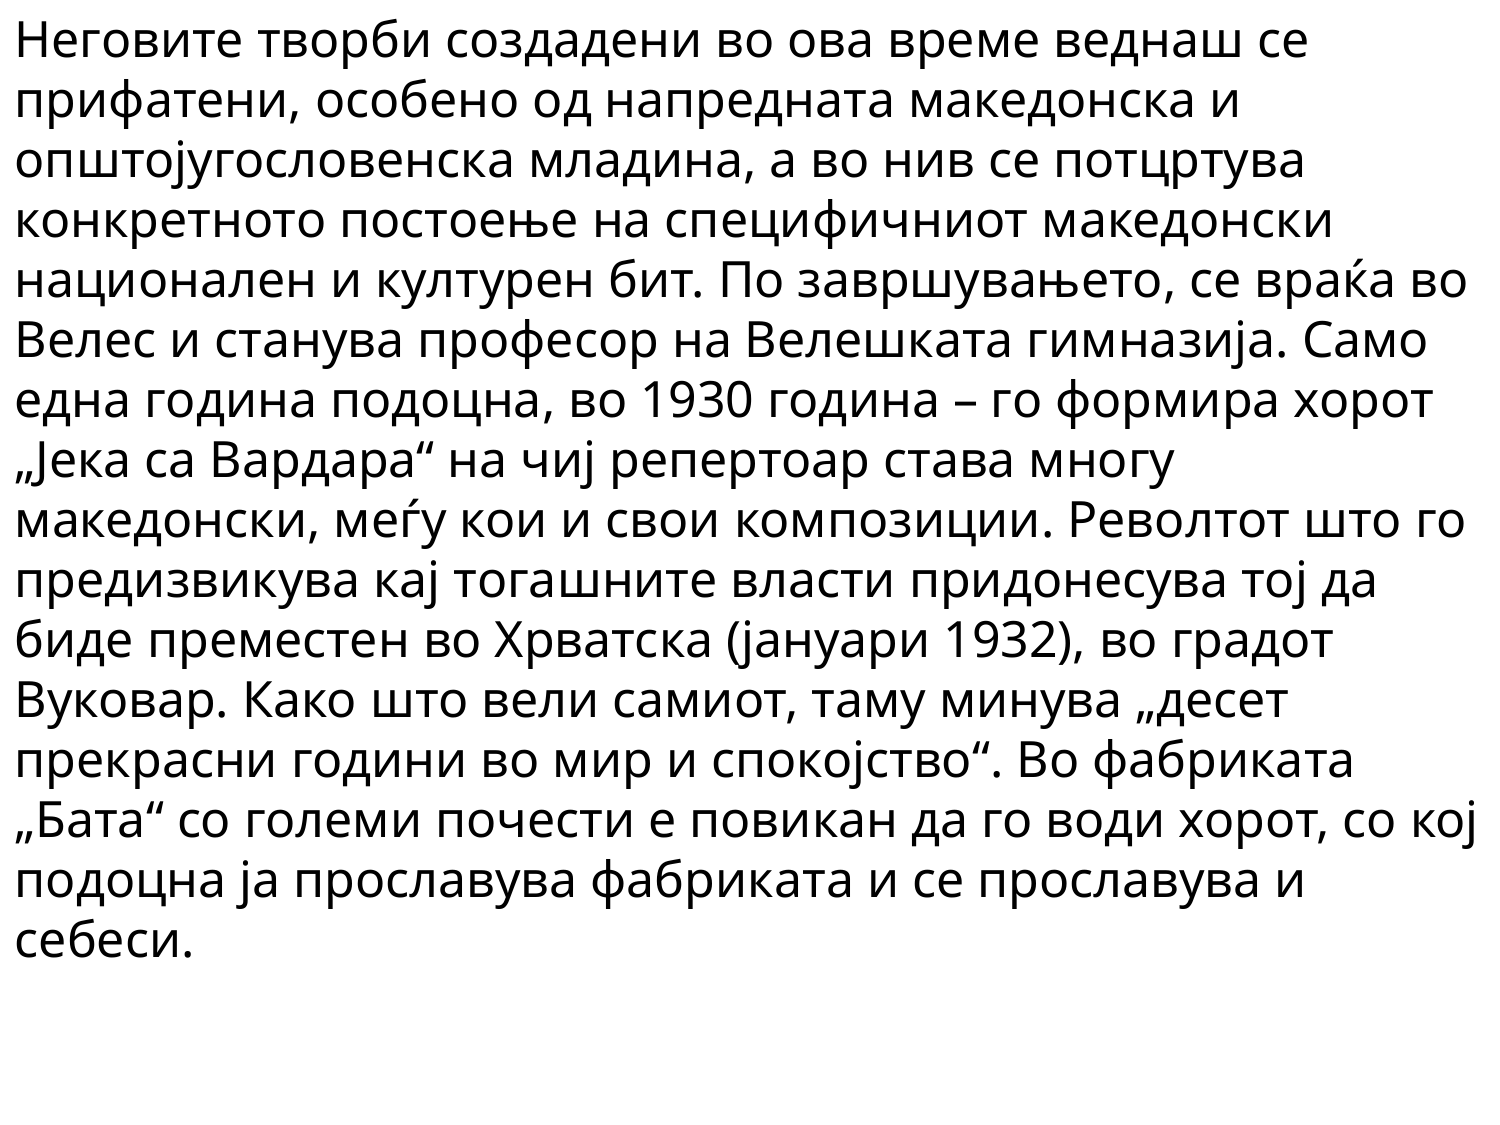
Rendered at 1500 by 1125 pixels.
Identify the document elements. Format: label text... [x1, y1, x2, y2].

text_box Неговите творби создадени во ова време веднаш се прифатени, особено од напредната македонска и општојугословенска младина, а во нив се потцртува конкретното постоење на специфичниот македонски национален и културен бит. По завршувањето, се враќа во Велес и станува професор на Велешката гимназија. Само една година подоцна, во 1930 година – го формира хорот „Јека са Вардара“ на чиј репертоар става многу македонски, меѓу кои и свои композиции. Револтот што го предизвикува кај тогашните власти придонесува тој да биде преместен во Хрватска (јануари 1932), во градот Вуковар. Како што вели самиот, таму минува „десет прекрасни години во мир и спокојство“. Во фабриката „Бата“ со големи почести е повикан да го води хорот, со кој подоцна ја прославува фабриката и се прославува и себеси. [0, 0, 1500, 975]
